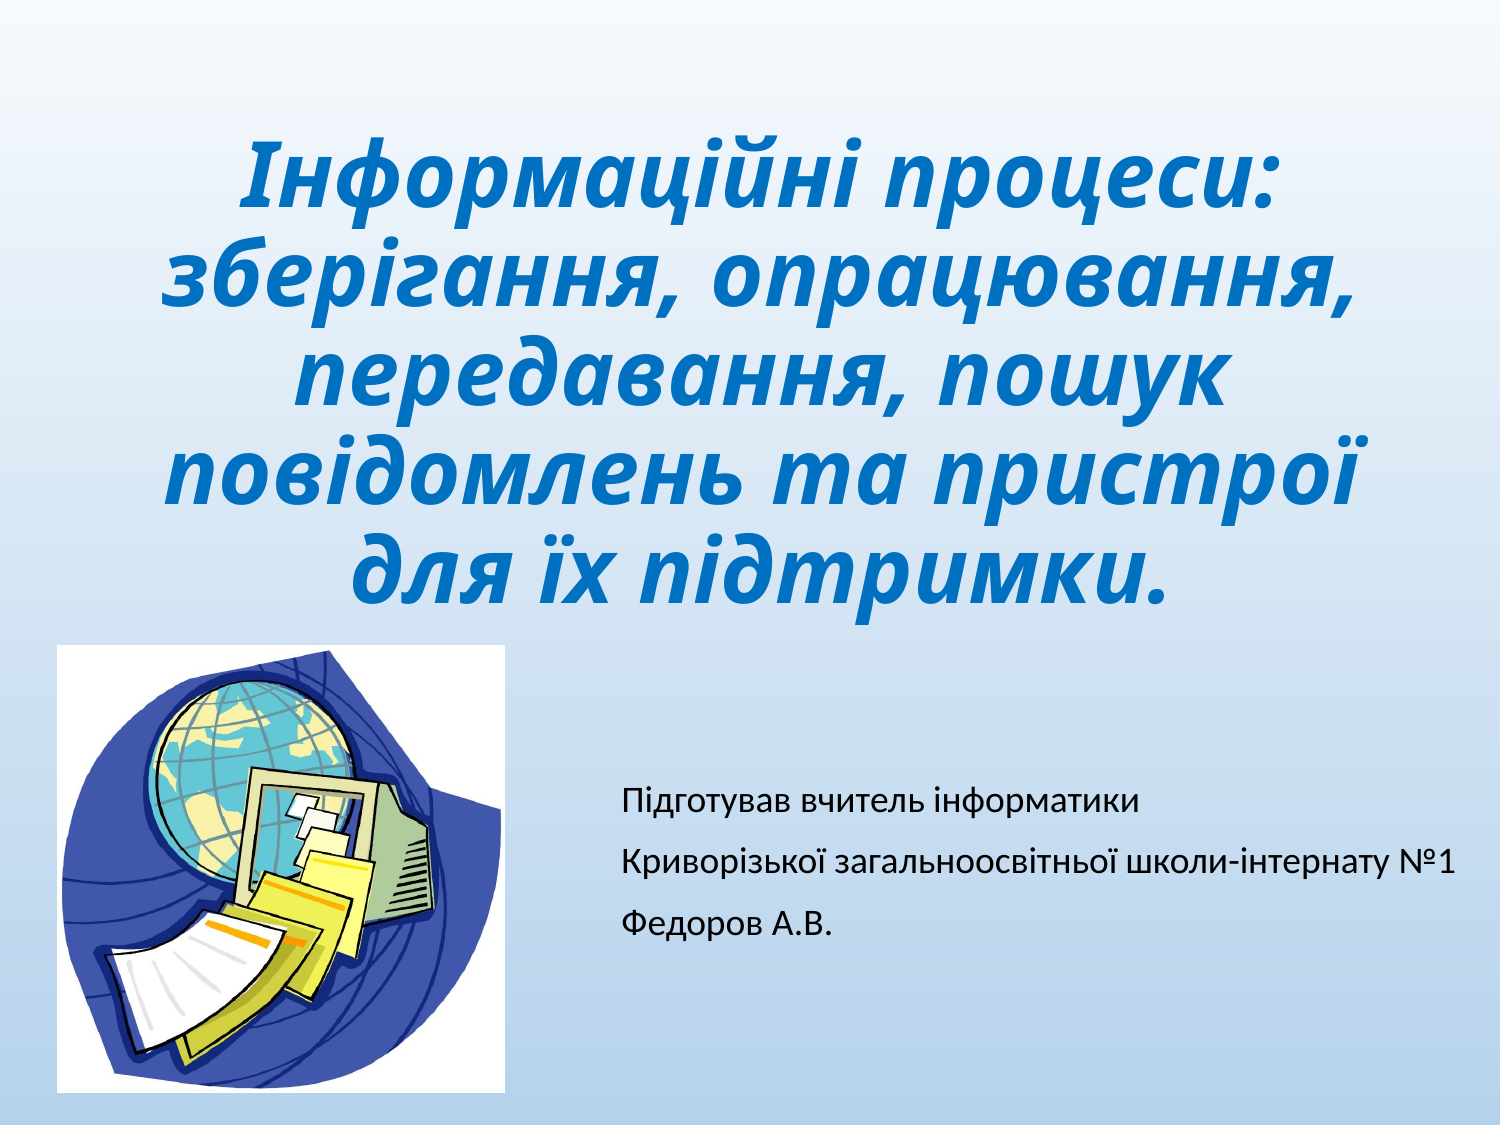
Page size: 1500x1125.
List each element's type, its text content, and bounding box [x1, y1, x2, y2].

subtitle Підготував вчитель інформатики Криворізької загальноосвітньої школи-інтернату №1 Федоров А.В. [606, 772, 1477, 966]
picture [57, 645, 505, 1093]
title Інформаційні процеси: зберігання, опрацювання, передавання, пошук повідомлень та пристрої для їх підтримки. [124, 238, 1400, 631]
